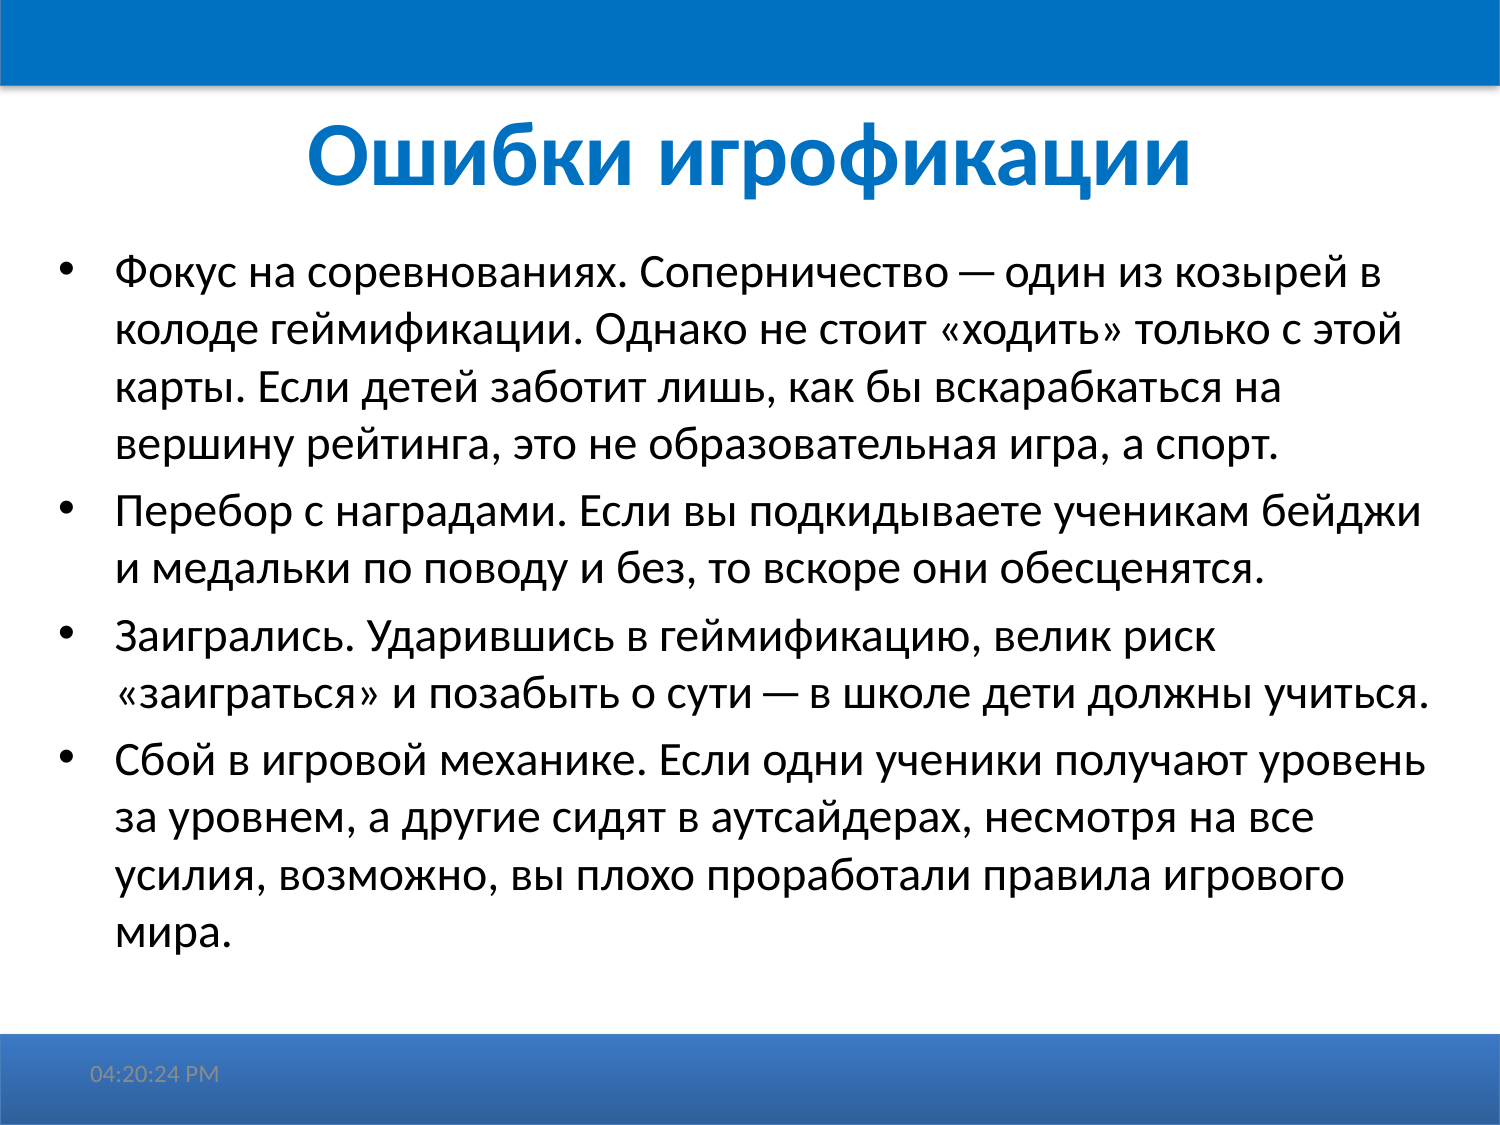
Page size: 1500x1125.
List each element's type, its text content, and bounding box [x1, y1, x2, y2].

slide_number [75, 1042, 425, 1103]
list Фокус на соревнованиях. Соперничество — один из козырей в колоде геймификации. Однако не стоит «ходить» только с этой карты. Если детей заботит лишь, как бы вскарабкаться на вершину рейтинга, это не образовательная игра, а спорт. Перебор с наградами. Если вы подкидываете ученикам бейджи и медальки по поводу и без, то вскоре они обесценятся. Заигрались. Ударившись в геймификацию, велик риск «заиграться» и позабыть о сути — в школе дети должны учиться. Сбой в игровой механике. Если одни ученики получают уровень за уровнем, а другие сидят в аутсайдерах, несмотря на все усилия, возможно, вы плохо проработали правила игрового мира. [43, 231, 1460, 1024]
title Ошибки игрофикации [76, 54, 1427, 231]
